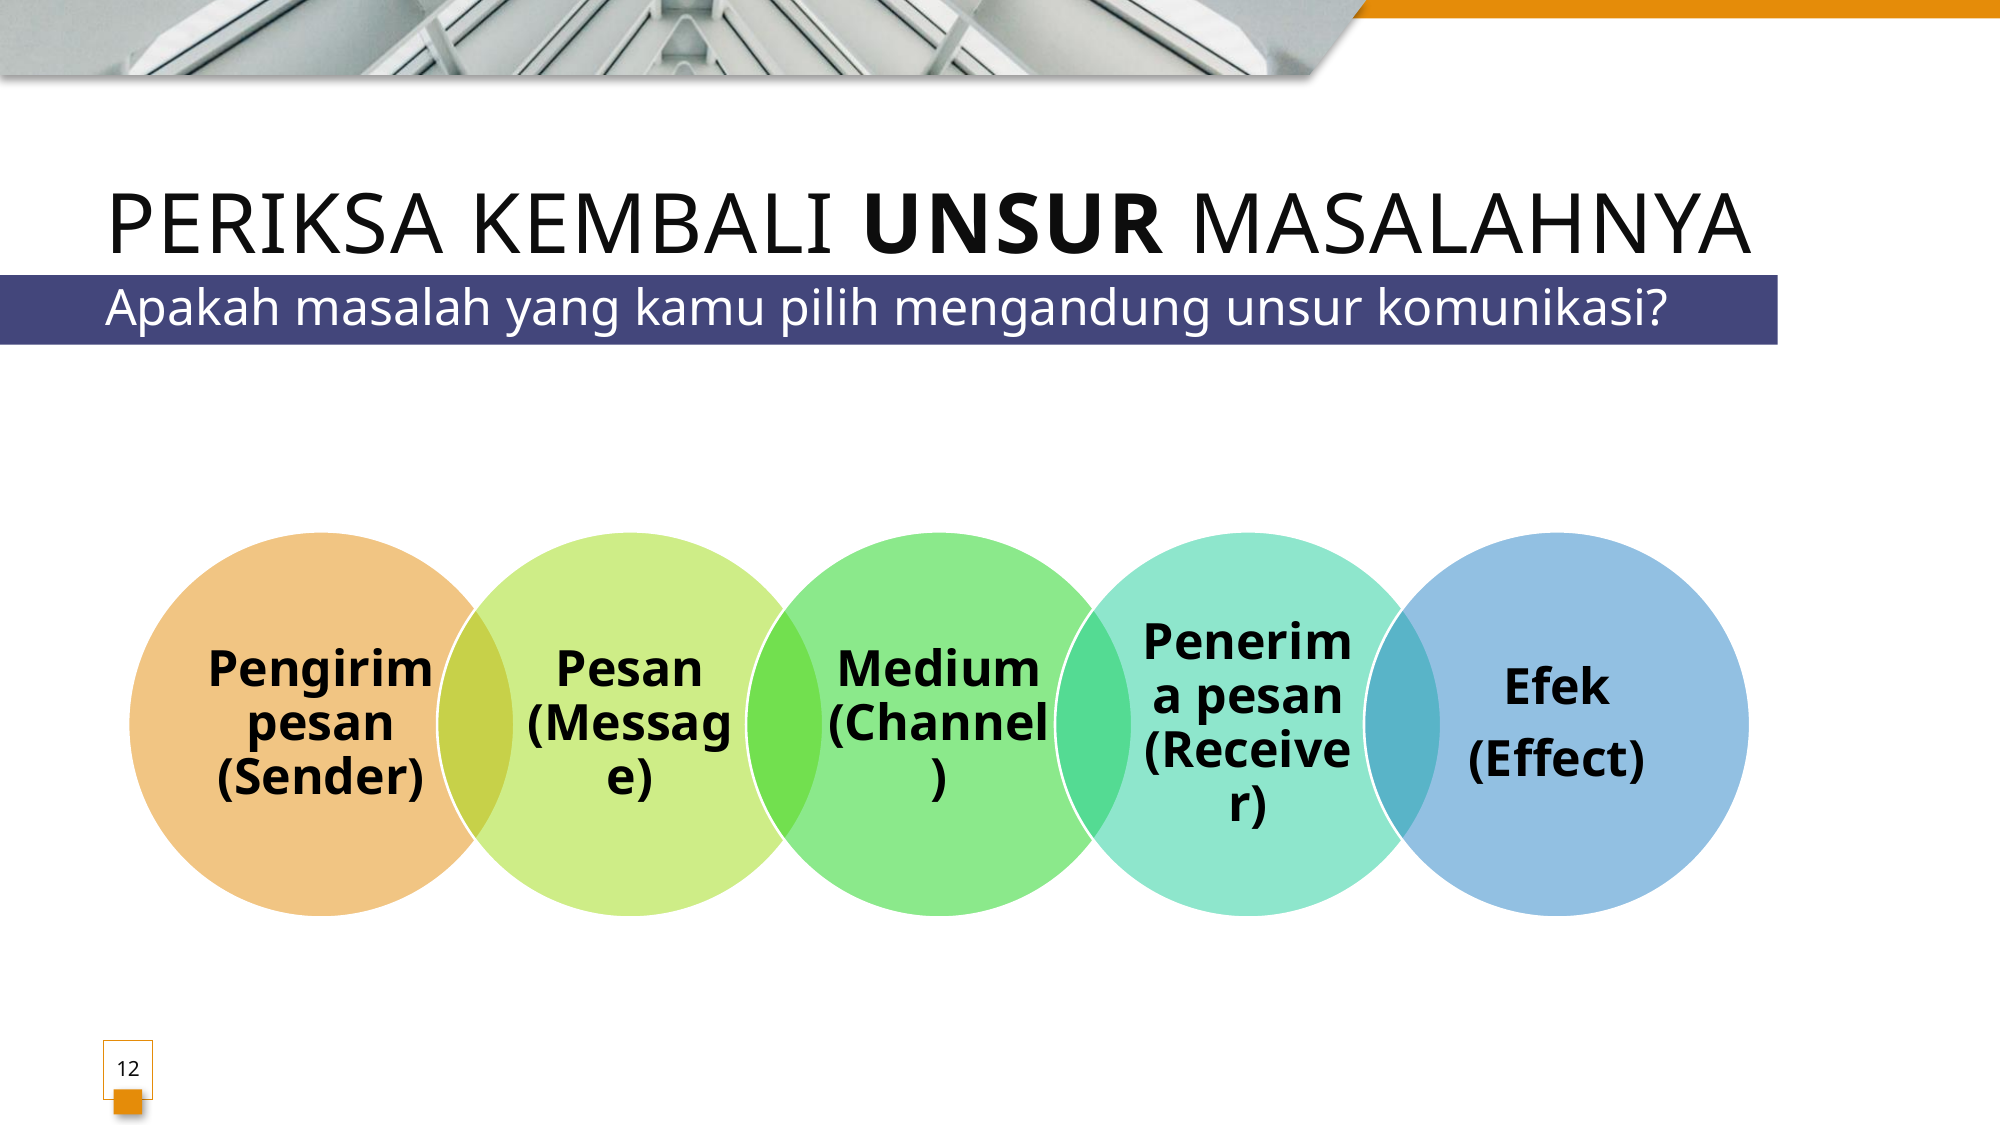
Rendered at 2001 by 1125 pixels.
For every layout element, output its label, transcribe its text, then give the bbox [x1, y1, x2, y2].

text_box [127, 390, 1751, 1059]
picture [0, 0, 1367, 76]
text_box [113, 1089, 143, 1115]
list Apakah masalah yang kamu pilih mengandung unsur komunikasi? [0, 275, 1778, 345]
title PERIKSA KEMBALI unsur masalahnya [90, 162, 1863, 279]
slide_number 12 [103, 1040, 153, 1100]
